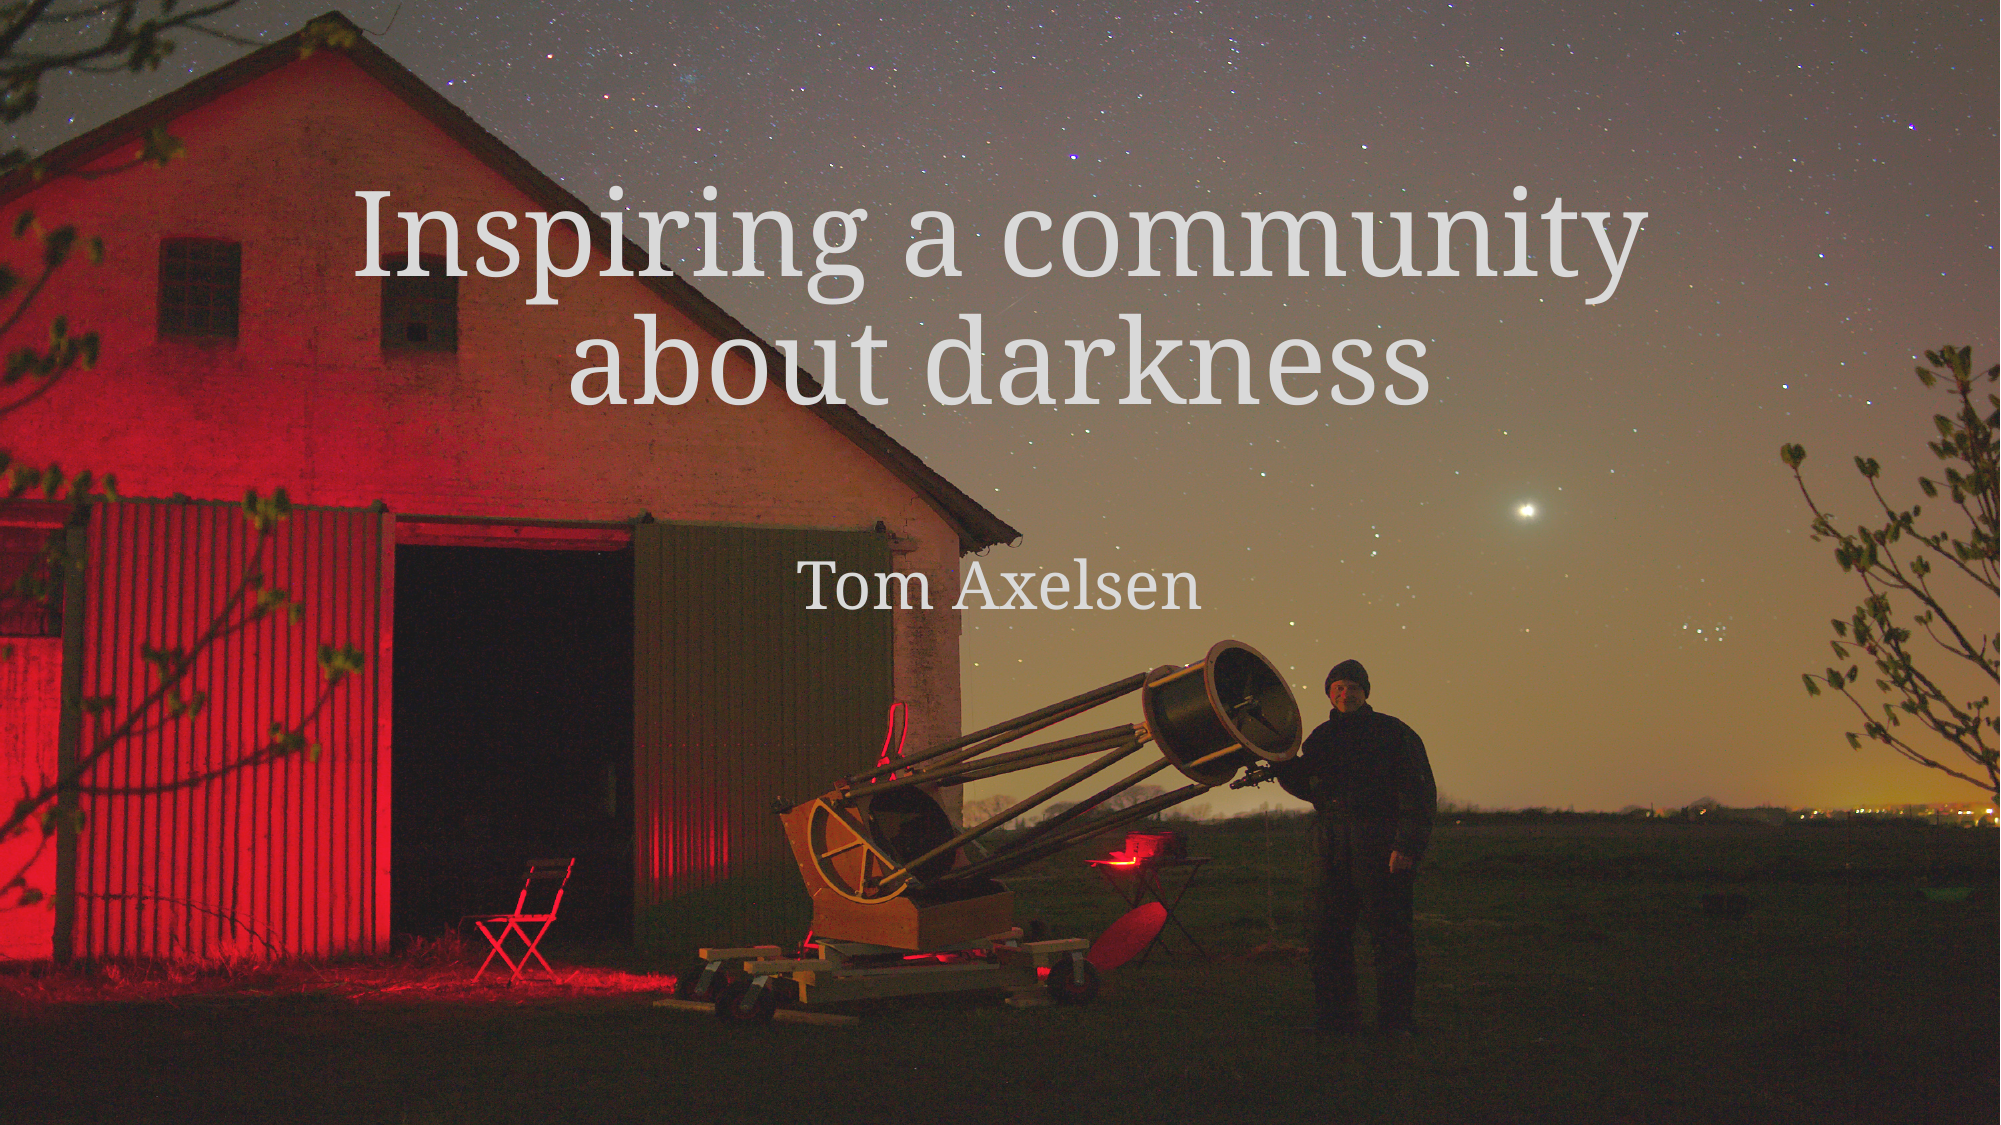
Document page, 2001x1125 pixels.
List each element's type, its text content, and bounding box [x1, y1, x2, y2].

title Tom Axelsen [249, 513, 1750, 632]
subtitle Inspiring a community about darkness [249, 166, 1750, 439]
